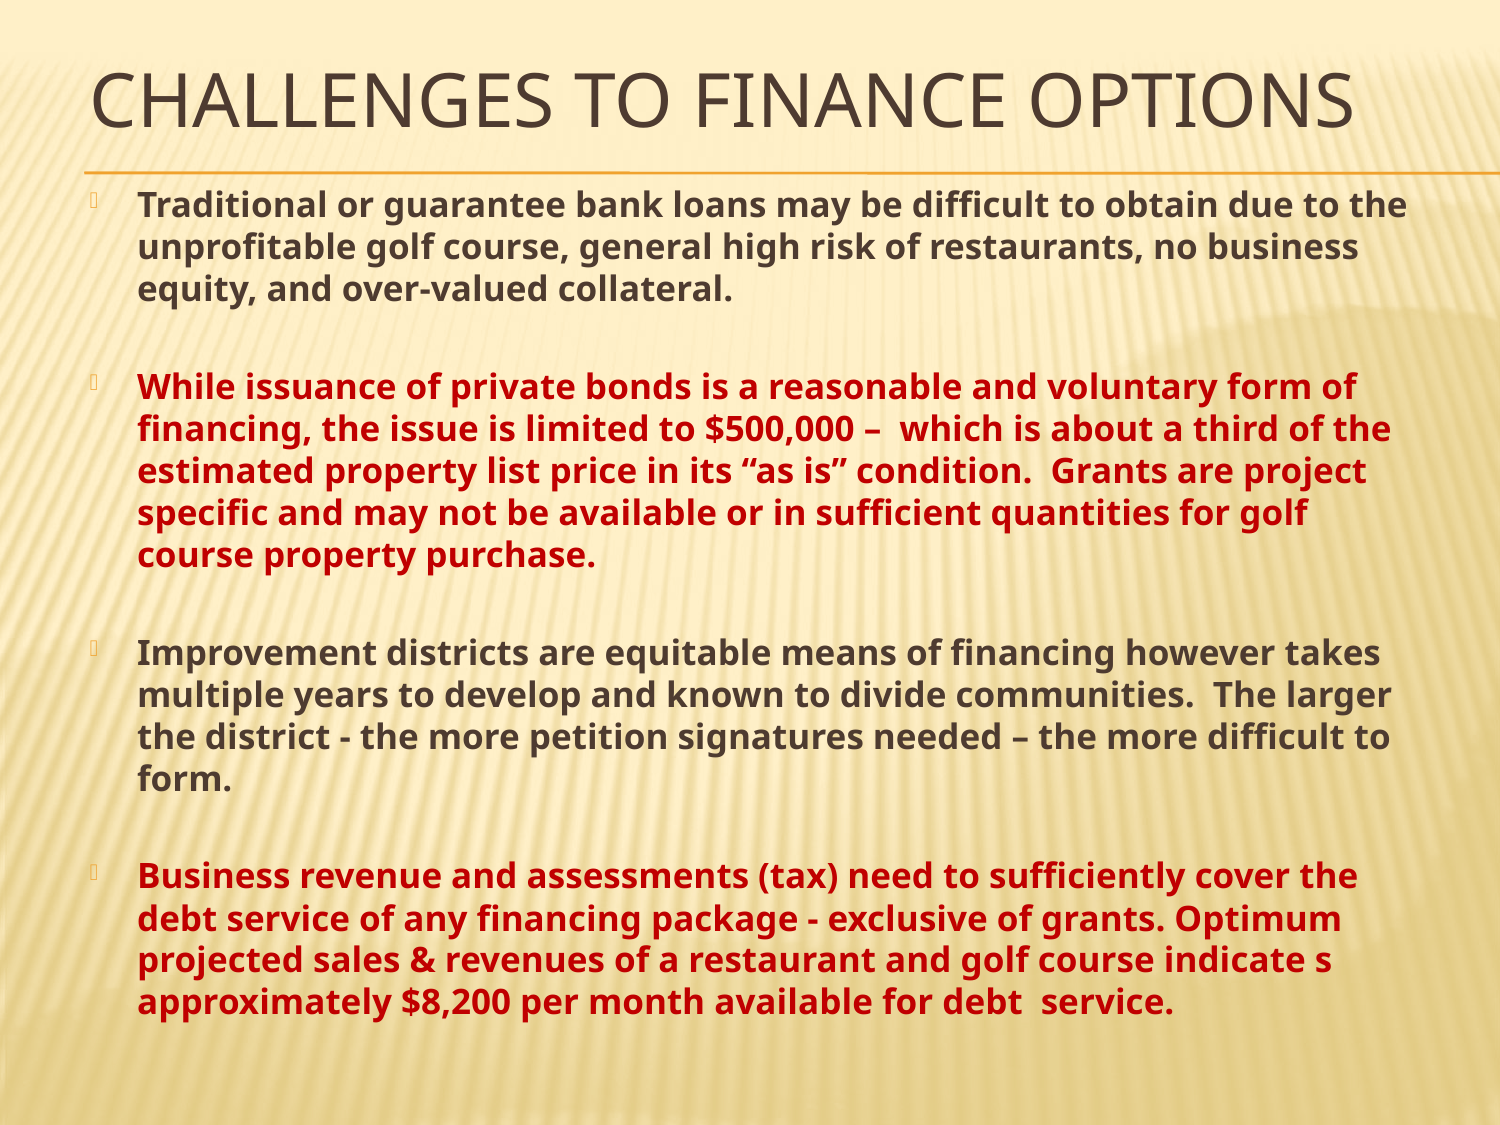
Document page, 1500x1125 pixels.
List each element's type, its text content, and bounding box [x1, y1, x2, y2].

list Traditional or guarantee bank loans may be difficult to obtain due to the unprofitable golf course, general high risk of restaurants, no business equity, and over-valued collateral. While issuance of private bonds is a reasonable and voluntary form of financing, the issue is limited to $500,000 – which is about a third of the estimated property list price in its “as is” condition. Grants are project specific and may not be available or in sufficient quantities for golf course property purchase. Improvement districts are equitable means of financing however takes multiple years to develop and known to divide communities. The larger the district - the more petition signatures needed – the more difficult to form. Business revenue and assessments (tax) need to sufficiently cover the debt service of any financing package - exclusive of grants. Optimum projected sales & revenues of a restaurant and golf course indicate s approximately $8,200 per month available for debt service. [75, 174, 1425, 1050]
title Challenges to Finance Options [75, 45, 1425, 150]
